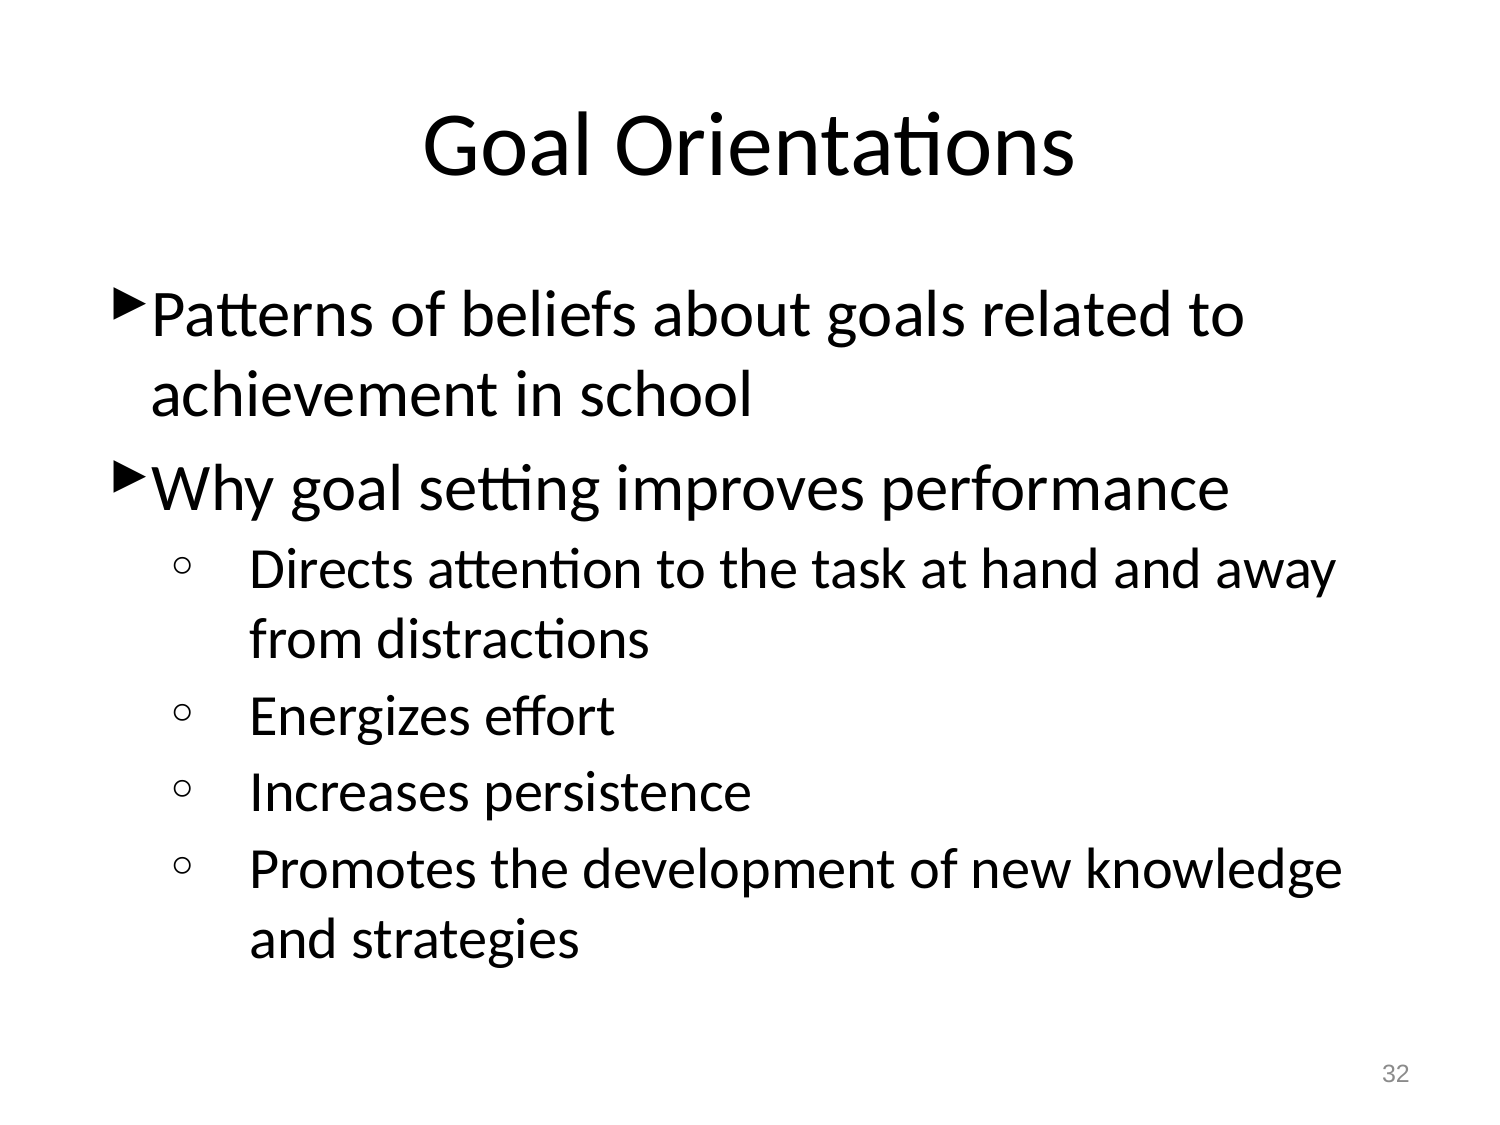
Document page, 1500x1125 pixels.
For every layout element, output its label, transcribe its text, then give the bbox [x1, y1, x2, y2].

list Patterns of beliefs about goals related to achievement in school Why goal setting improves performance Directs attention to the task at hand and away from distractions Energizes effort Increases persistence Promotes the development of new knowledge and strategies [75, 262, 1425, 1005]
slide_number 32 [1074, 1042, 1425, 1103]
title Goal Orientations [75, 45, 1425, 233]
